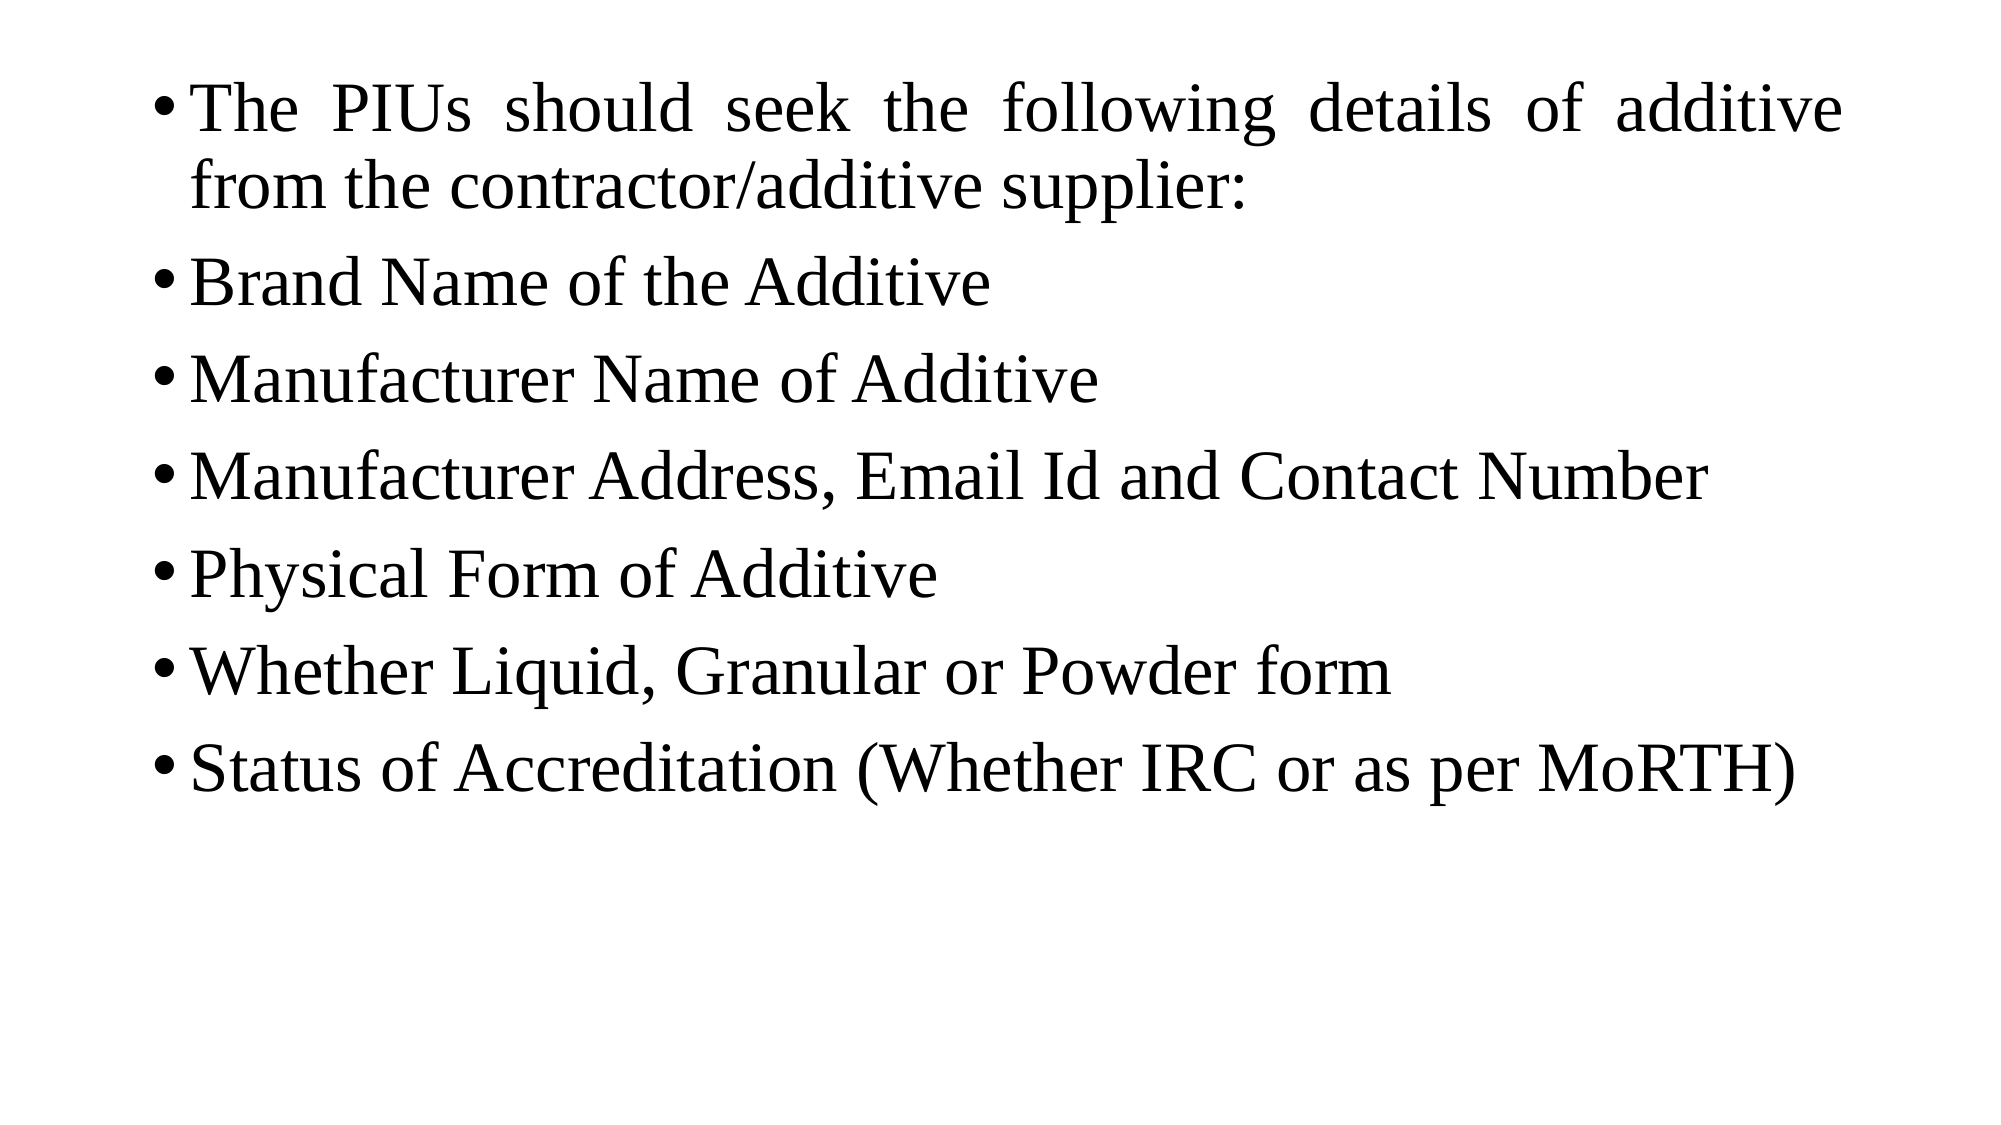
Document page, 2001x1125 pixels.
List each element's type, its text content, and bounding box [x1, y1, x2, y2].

list The PIUs should seek the following details of additive from the contractor/additive supplier: Brand Name of the Additive Manufacturer Name of Additive Manufacturer Address, Email Id and Contact Number Physical Form of Additive Whether Liquid, Granular or Powder form Status of Accreditation (Whether IRC or as per MoRTH) [137, 63, 1863, 1014]
